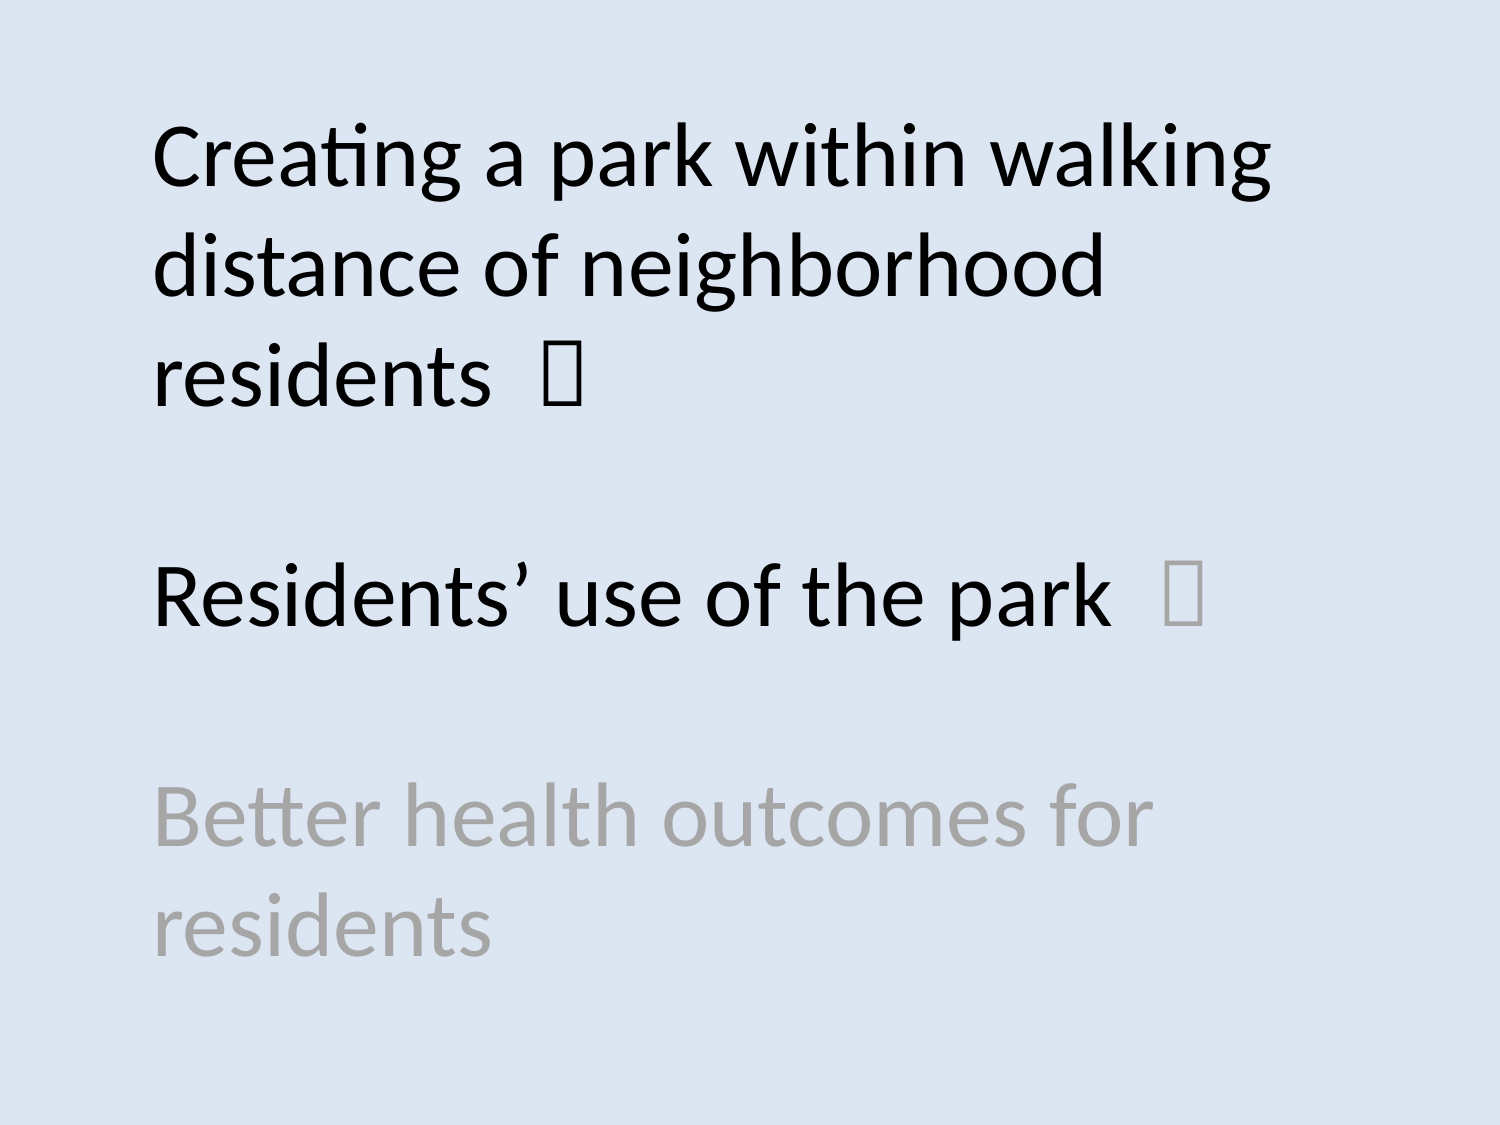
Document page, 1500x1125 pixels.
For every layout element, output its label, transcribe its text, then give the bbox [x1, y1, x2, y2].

text_box Creating a park within walking distance of neighborhood residents  Residents’ use of the park  Better health outcomes for residents [137, 87, 1363, 982]
